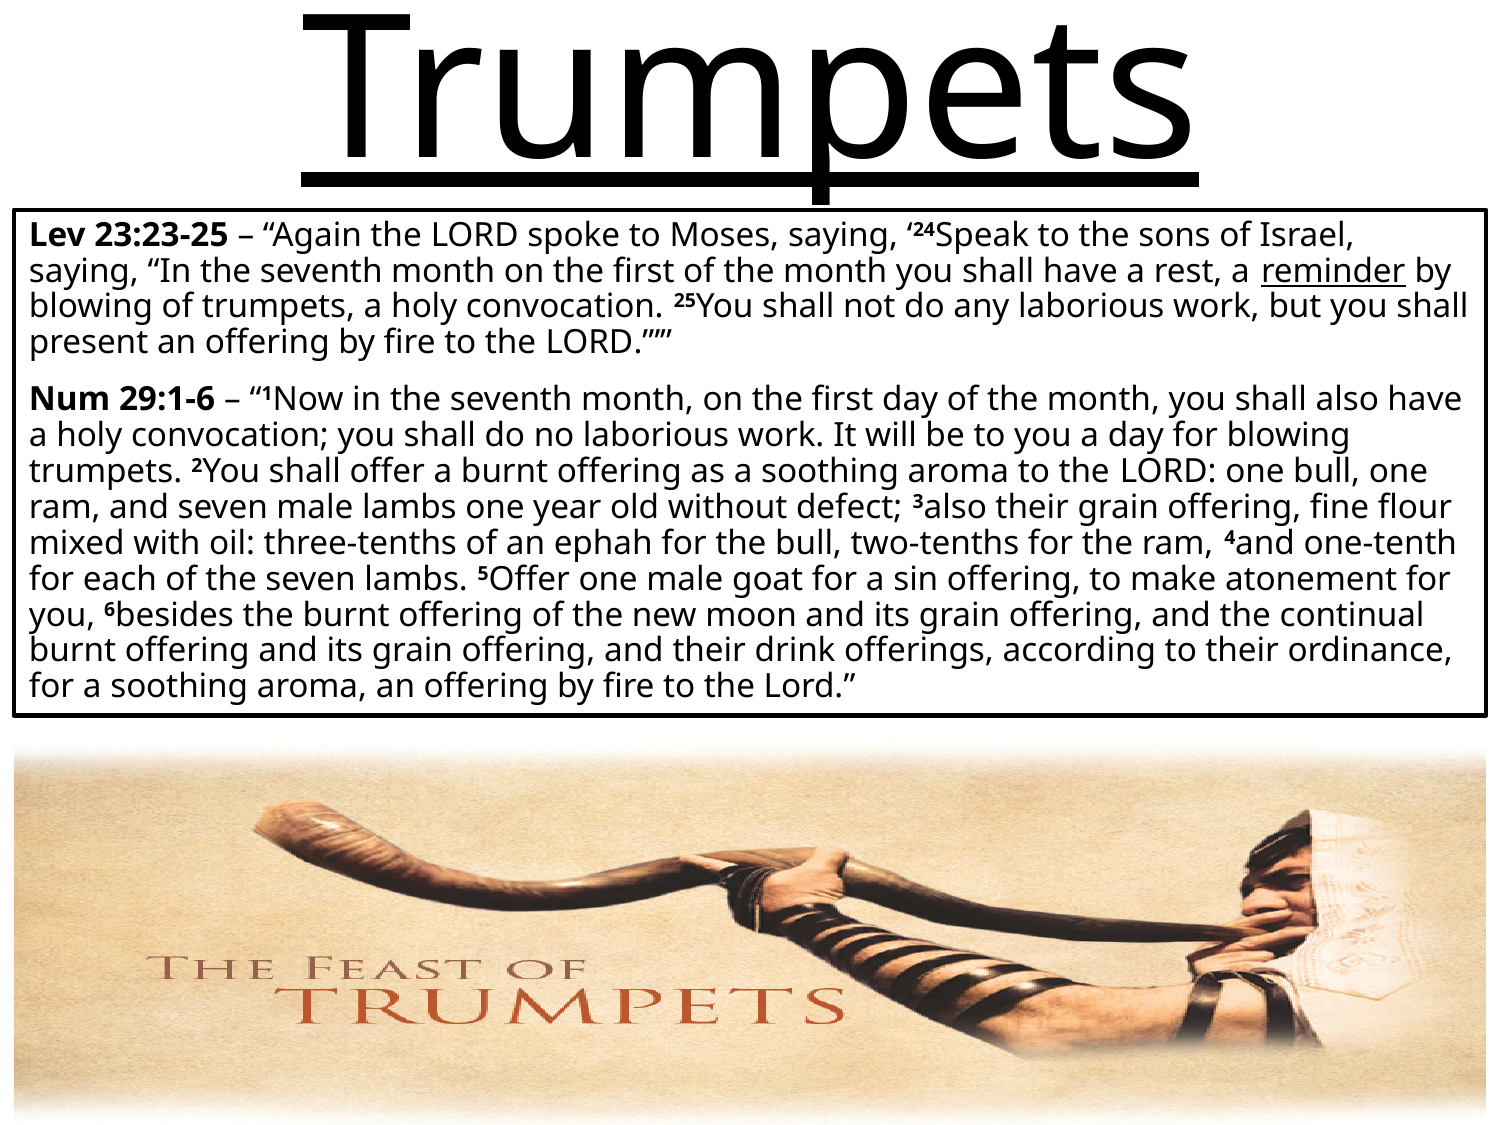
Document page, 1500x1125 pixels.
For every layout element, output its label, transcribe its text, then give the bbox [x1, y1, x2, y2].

list Lev 23:23-25 – “Again the Lord spoke to Moses, saying, ‘24Speak to the sons of Israel, saying, “In the seventh month on the first of the month you shall have a rest, a reminder by blowing of trumpets, a holy convocation. 25You shall not do any laborious work, but you shall present an offering by fire to the Lord.”’” Num 29:1-6 – “1Now in the seventh month, on the first day of the month, you shall also have a holy convocation; you shall do no laborious work. It will be to you a day for blowing trumpets. 2You shall offer a burnt offering as a soothing aroma to the Lord: one bull, one ram, and seven male lambs one year old without defect; 3also their grain offering, fine flour mixed with oil: three-tenths of an ephah for the bull, two-tenths for the ram, 4and one-tenth for each of the seven lambs. 5Offer one male goat for a sin offering, to make atonement for you, 6besides the burnt offering of the new moon and its grain offering, and the continual burnt offering and its grain offering, and their drink offerings, according to their ordinance, for a soothing aroma, an offering by fire to the Lord.” [13, 209, 1486, 716]
title Trumpets [0, 0, 1500, 186]
picture [13, 740, 1486, 1125]
